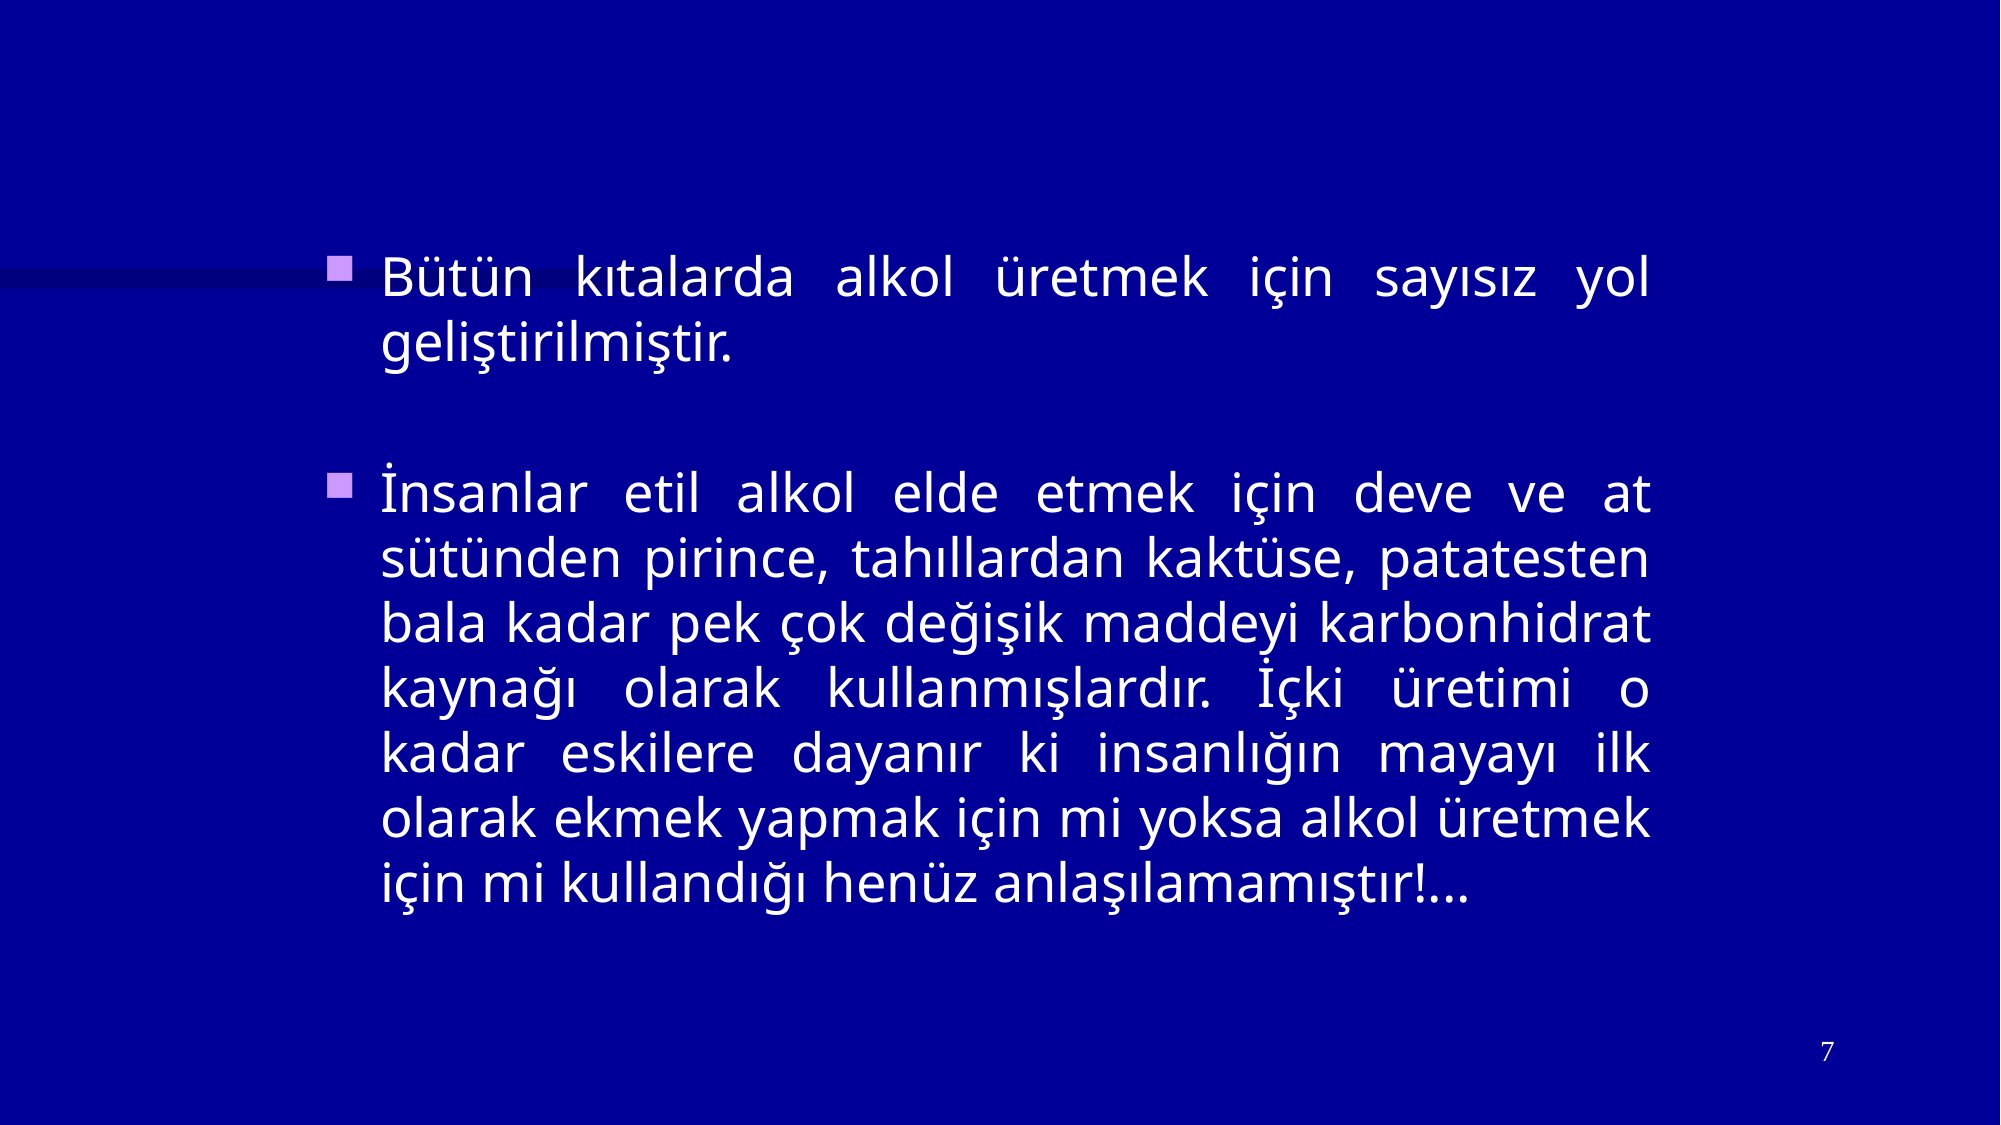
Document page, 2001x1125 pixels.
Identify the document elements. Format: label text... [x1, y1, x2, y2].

slide_number 7 [1433, 1024, 1851, 1101]
list Bütün kıtalarda alkol üretmek için sayısız yol geliştirilmiştir. İnsanlar etil alkol elde etmek için deve ve at sütünden pirince, tahıllardan kaktüse, patatesten bala kadar pek çok değişik maddeyi karbonhidrat kaynağı olarak kullanmışlardır. İçki üretimi o kadar eskilere dayanır ki insanlığın mayayı ilk olarak ekmek yapmak için mi yoksa alkol üretmek için mi kullandığı henüz anlaşılamamıştır!... [308, 234, 1669, 1067]
